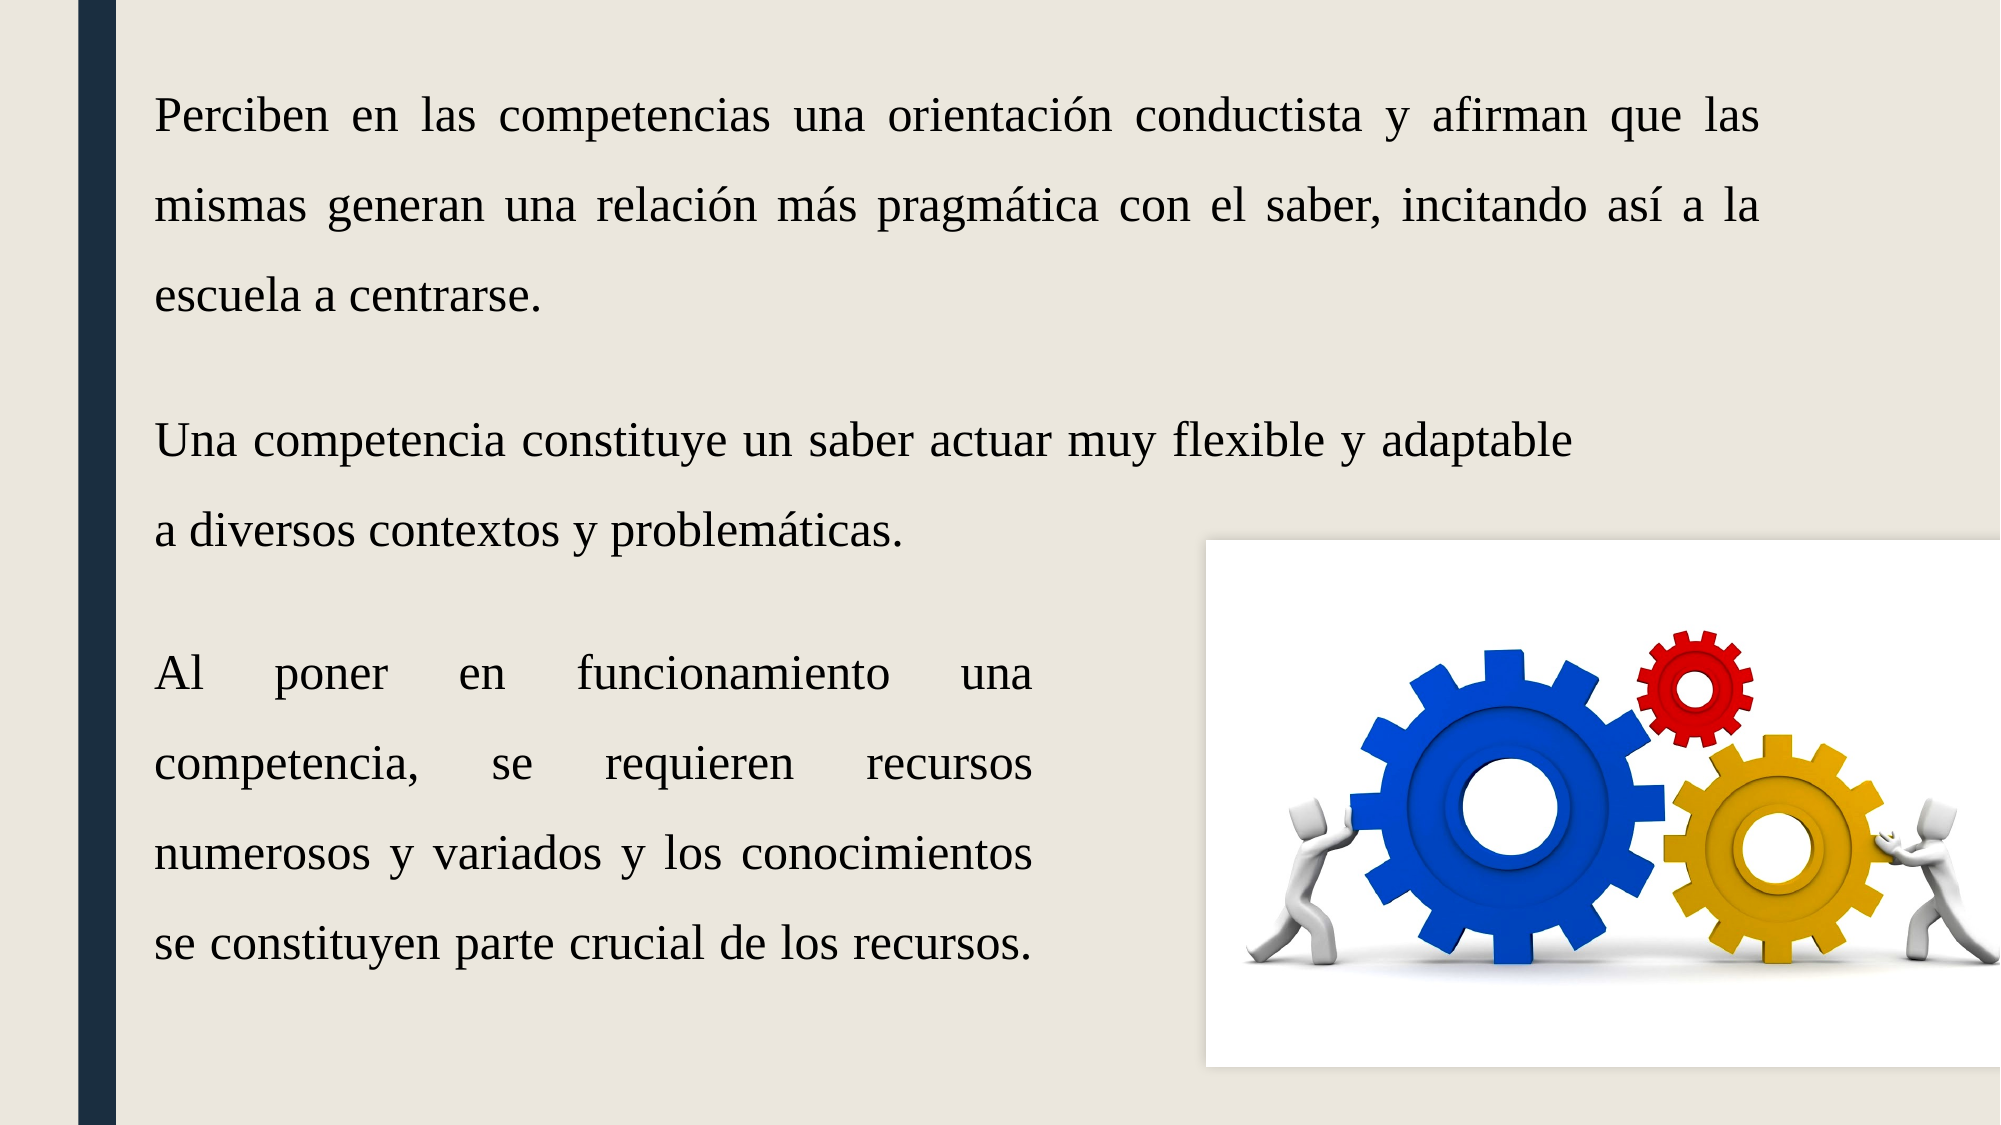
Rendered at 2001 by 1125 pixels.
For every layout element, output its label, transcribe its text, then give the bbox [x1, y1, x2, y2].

picture [1206, 540, 2000, 1067]
text_box Perciben en las competencias una orientación conductista y afirman que las mismas generan una relación más pragmática con el saber, incitando así a la escuela a centrarse. [139, 44, 1777, 329]
text_box Al poner en funcionamiento una competencia, se requieren recursos numerosos y variados y los conocimientos se constituyen parte crucial de los recursos. [139, 602, 1049, 978]
text_box Una competencia constituye un saber actuar muy flexible y adaptable a diversos contextos y problemáticas. [139, 368, 1590, 564]
